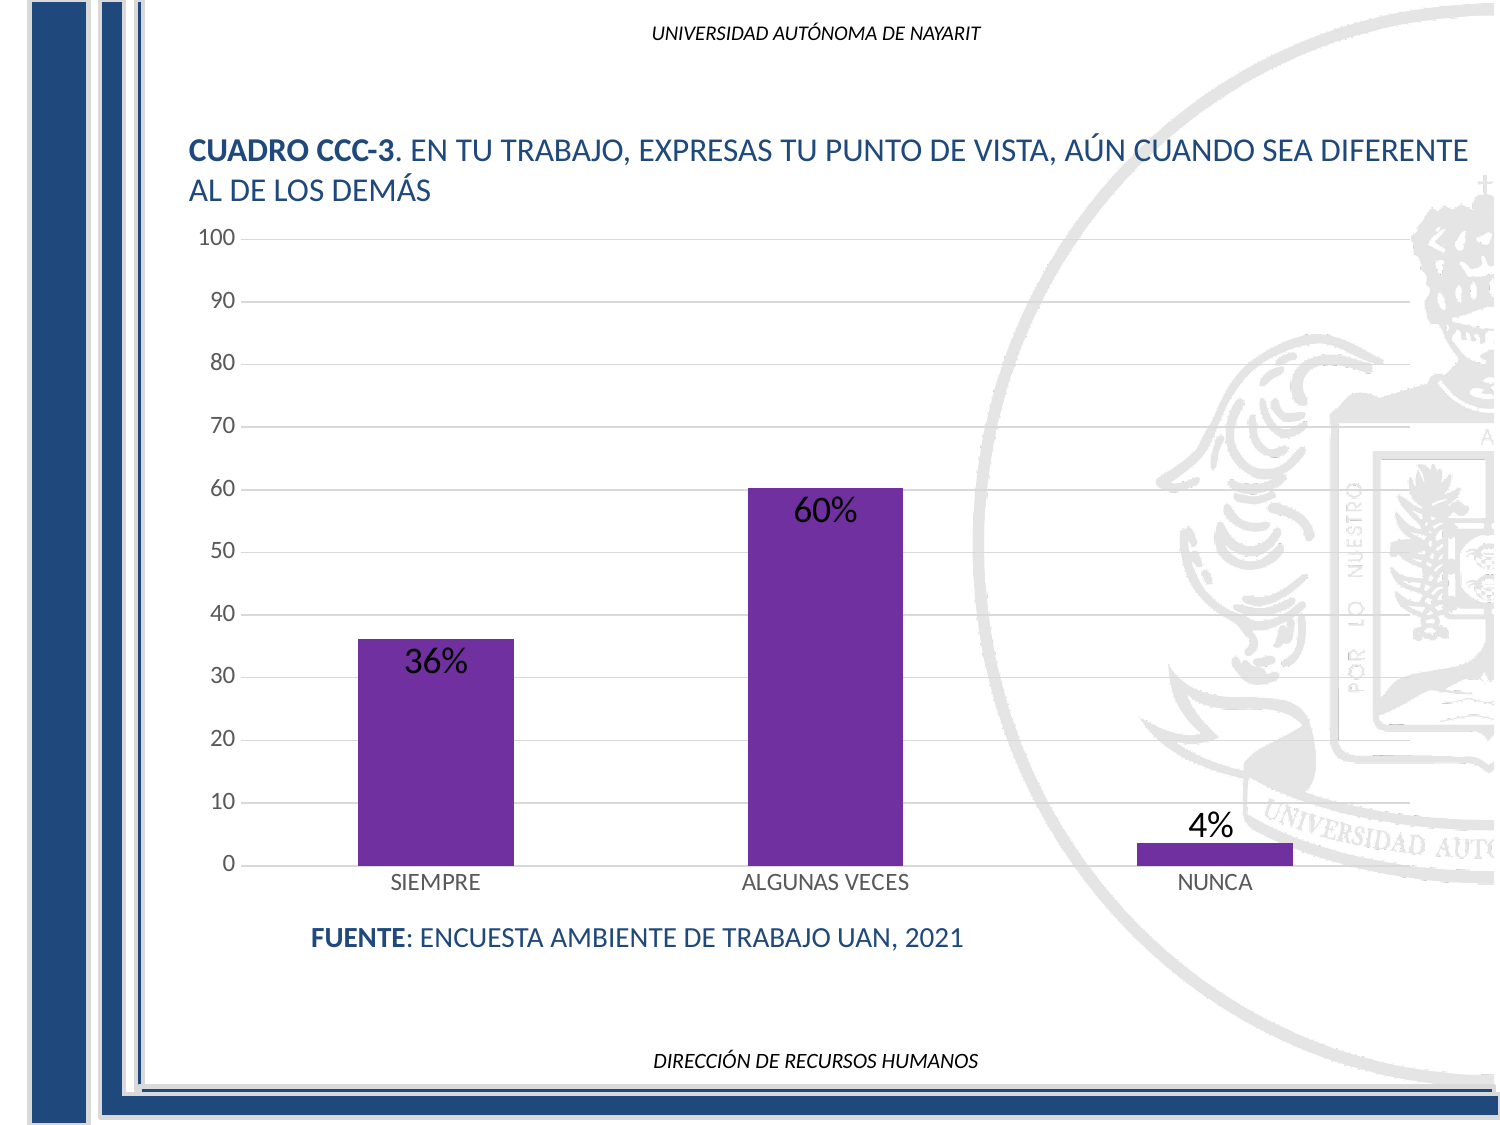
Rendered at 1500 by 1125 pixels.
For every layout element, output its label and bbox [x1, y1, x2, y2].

chart [172, 212, 1436, 911]
text_box [29, 0, 1500, 1125]
